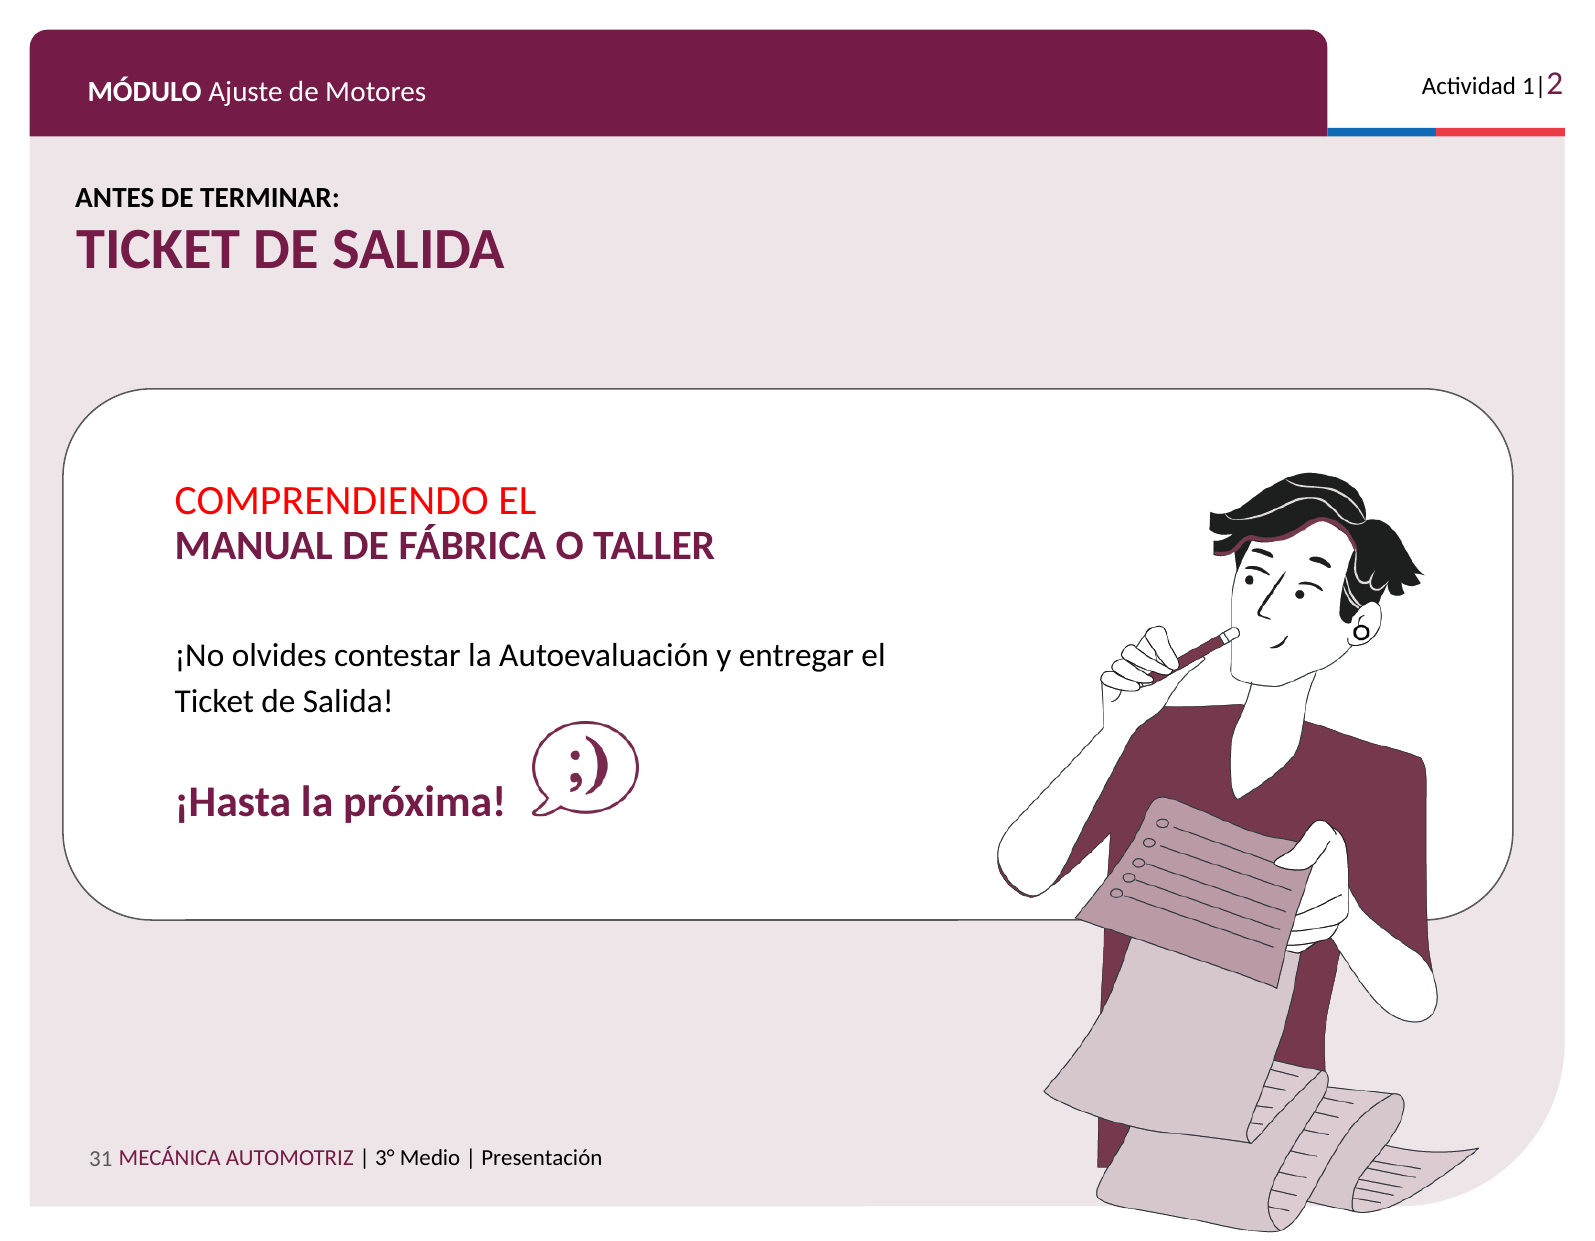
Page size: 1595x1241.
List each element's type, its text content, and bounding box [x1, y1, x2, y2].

text_box TICKET DE SALIDA [61, 225, 1530, 278]
text_box ANTES DE TERMINAR: [60, 200, 832, 226]
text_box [159, 702, 909, 830]
text_box COMPRENDIENDO EL MANUAL DE FÁBRICA O TALLER [159, 459, 831, 587]
slide_number 31 [72, 1128, 128, 1181]
text_box [62, 388, 1506, 921]
picture [836, 444, 1595, 1241]
